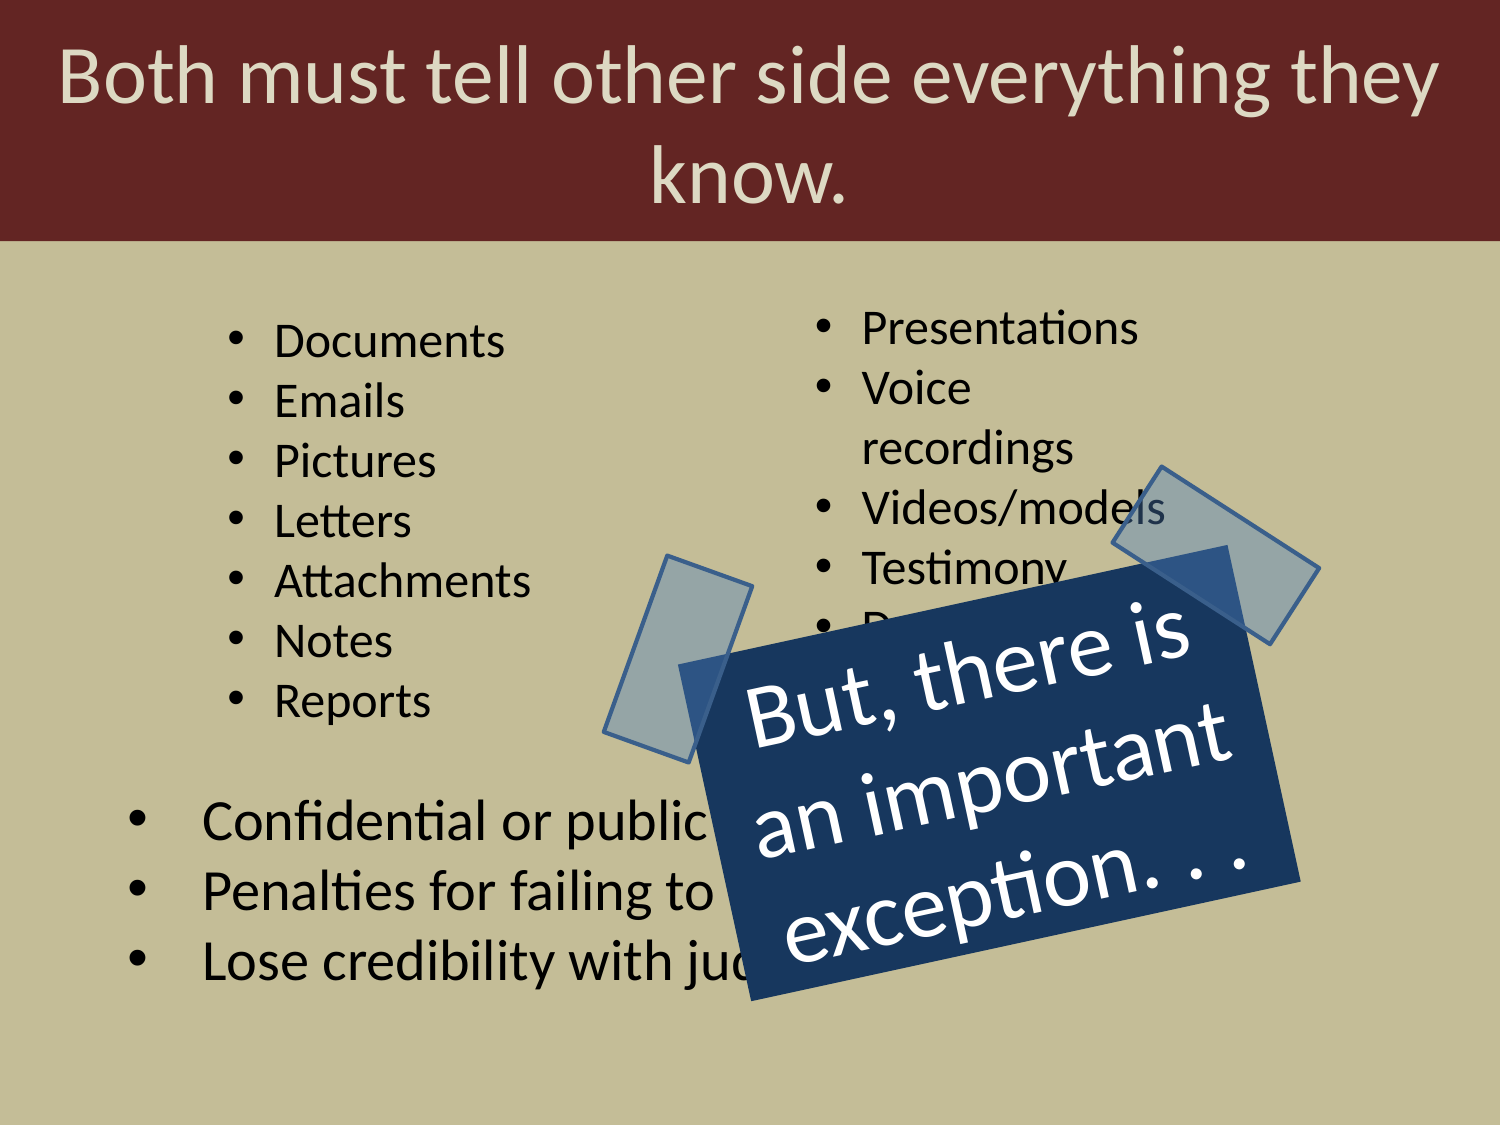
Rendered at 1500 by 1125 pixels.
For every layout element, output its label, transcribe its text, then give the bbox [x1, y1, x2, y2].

text_box Confidential or public Penalties for failing to comply Lose credibility with judge [112, 774, 750, 1000]
text_box Confidential or public Penalties for failing to comply Lose credibility with judge [762, 774, 1413, 1000]
title Both must tell other side everything they know. [0, 0, 1500, 242]
text_box [601, 553, 755, 765]
text_box But, there is an important exception. . . [696, 563, 1301, 1002]
text_box Documents Emails Pictures Letters Attachments Notes Reports [212, 299, 613, 735]
text_box [1110, 464, 1322, 647]
text_box Presentations Voice recordings Videos/models Testimony Drawings Specifications [800, 287, 1200, 637]
